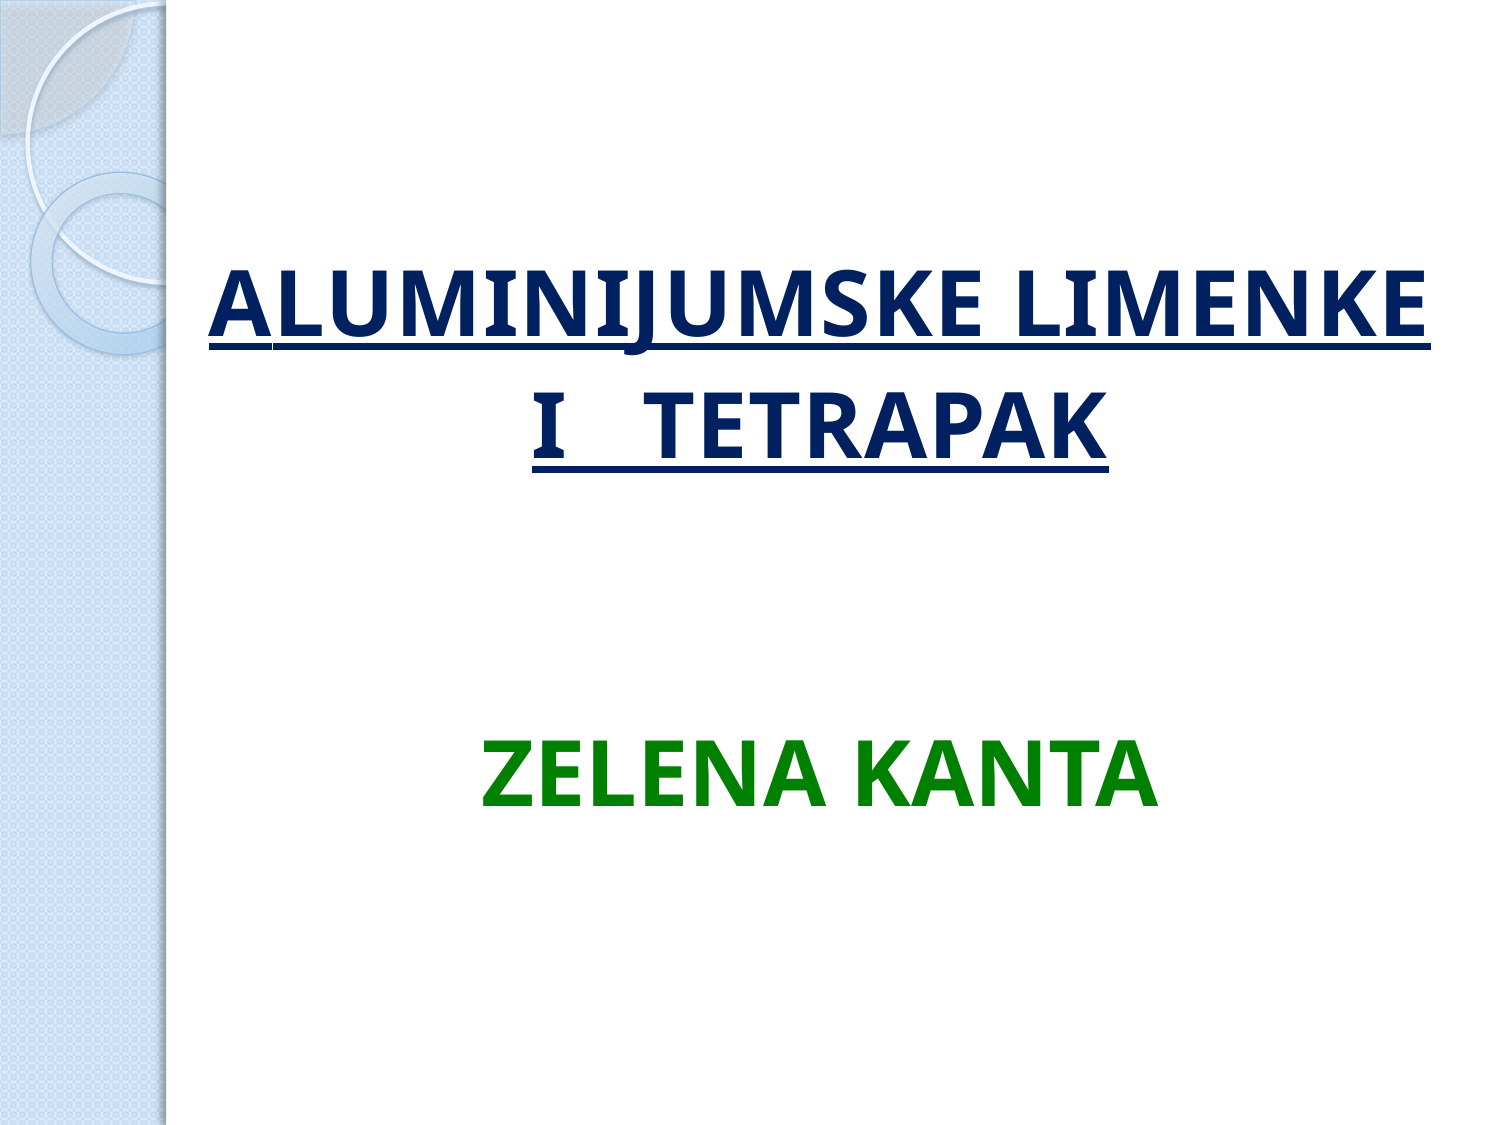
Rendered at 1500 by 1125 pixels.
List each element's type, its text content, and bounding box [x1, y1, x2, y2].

list ALUMINIJUMSKE LIMENKE I TETRAPAK ZELENA KANTA [164, 237, 1477, 1025]
